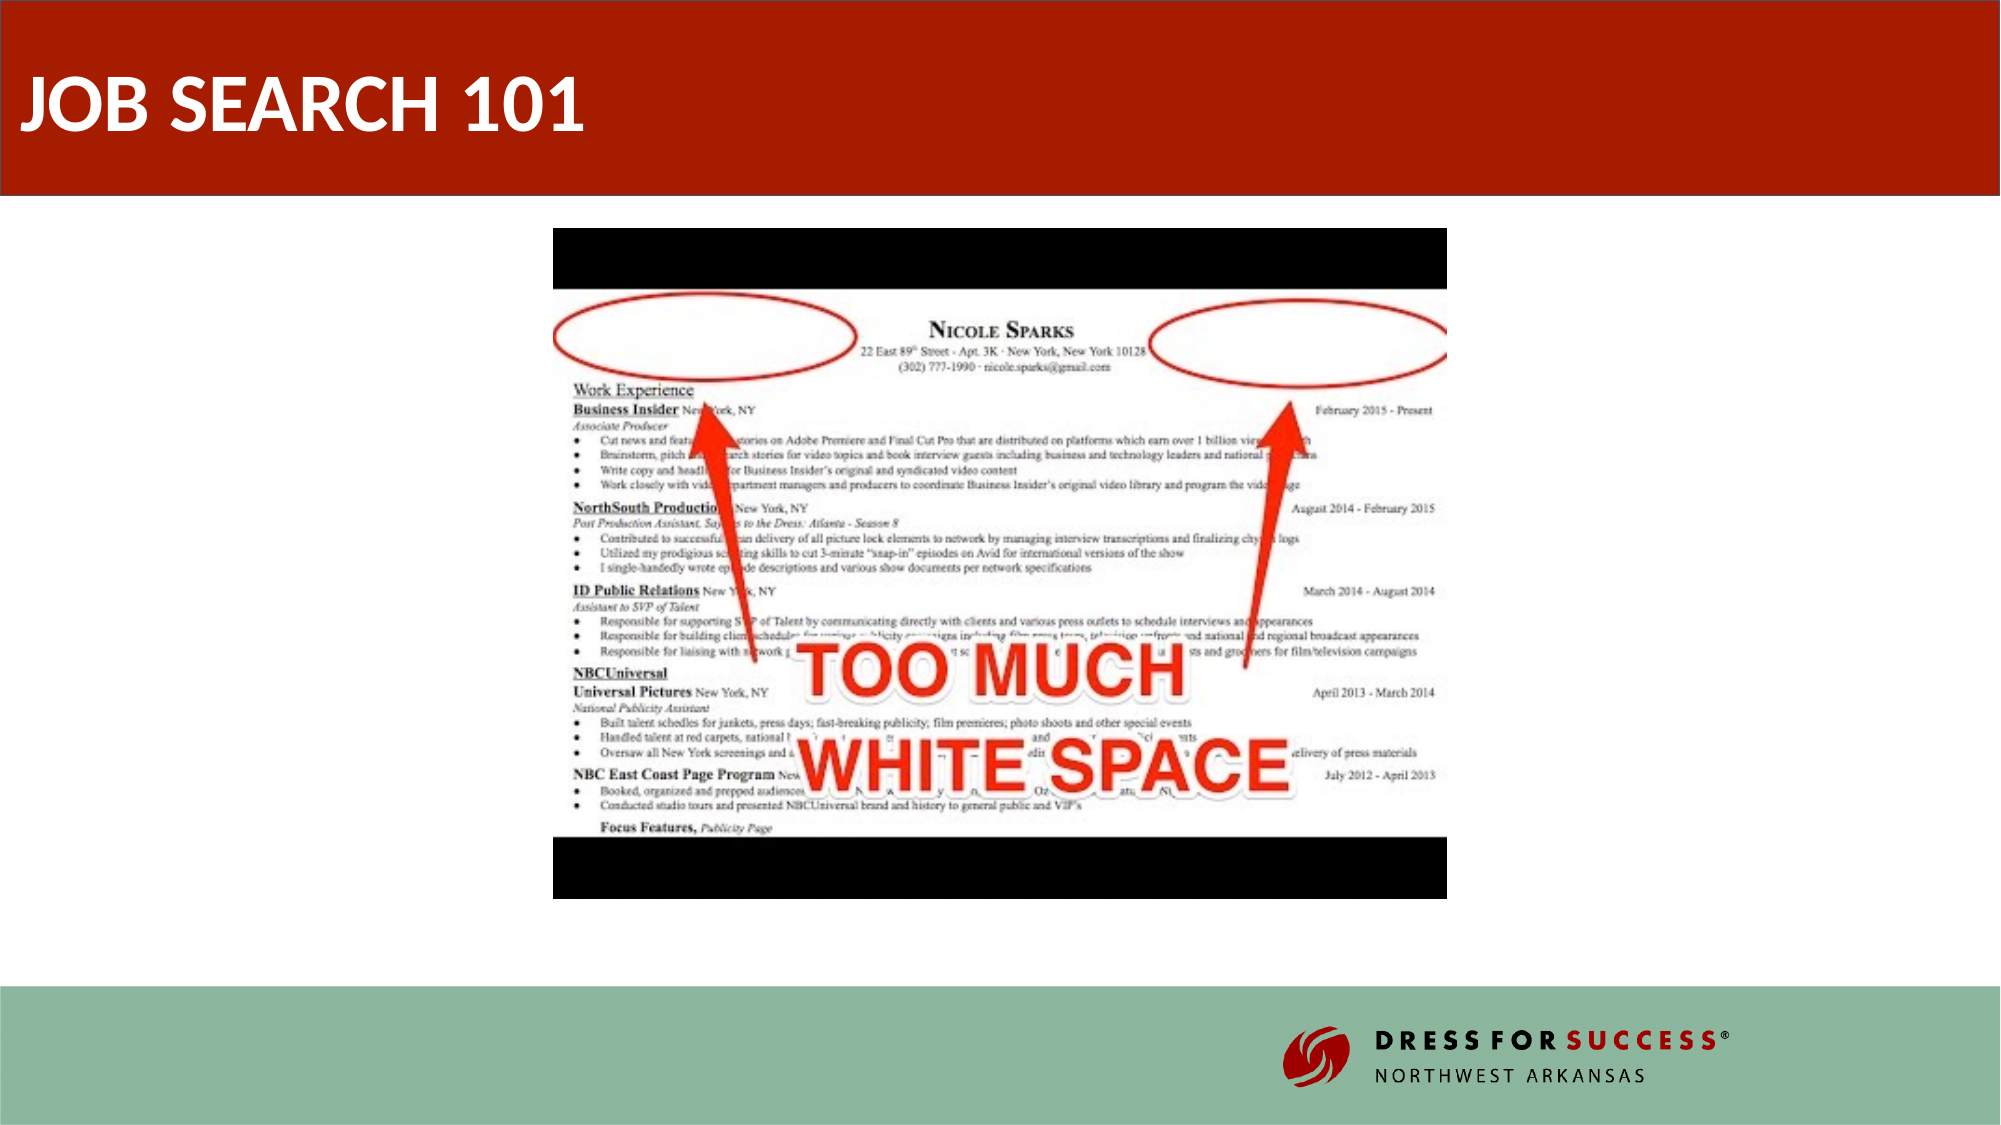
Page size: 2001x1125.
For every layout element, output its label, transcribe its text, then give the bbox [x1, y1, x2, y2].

picture [0, 0, 2001, 1125]
text_box JOB SEARCH 101 [0, 0, 2000, 196]
